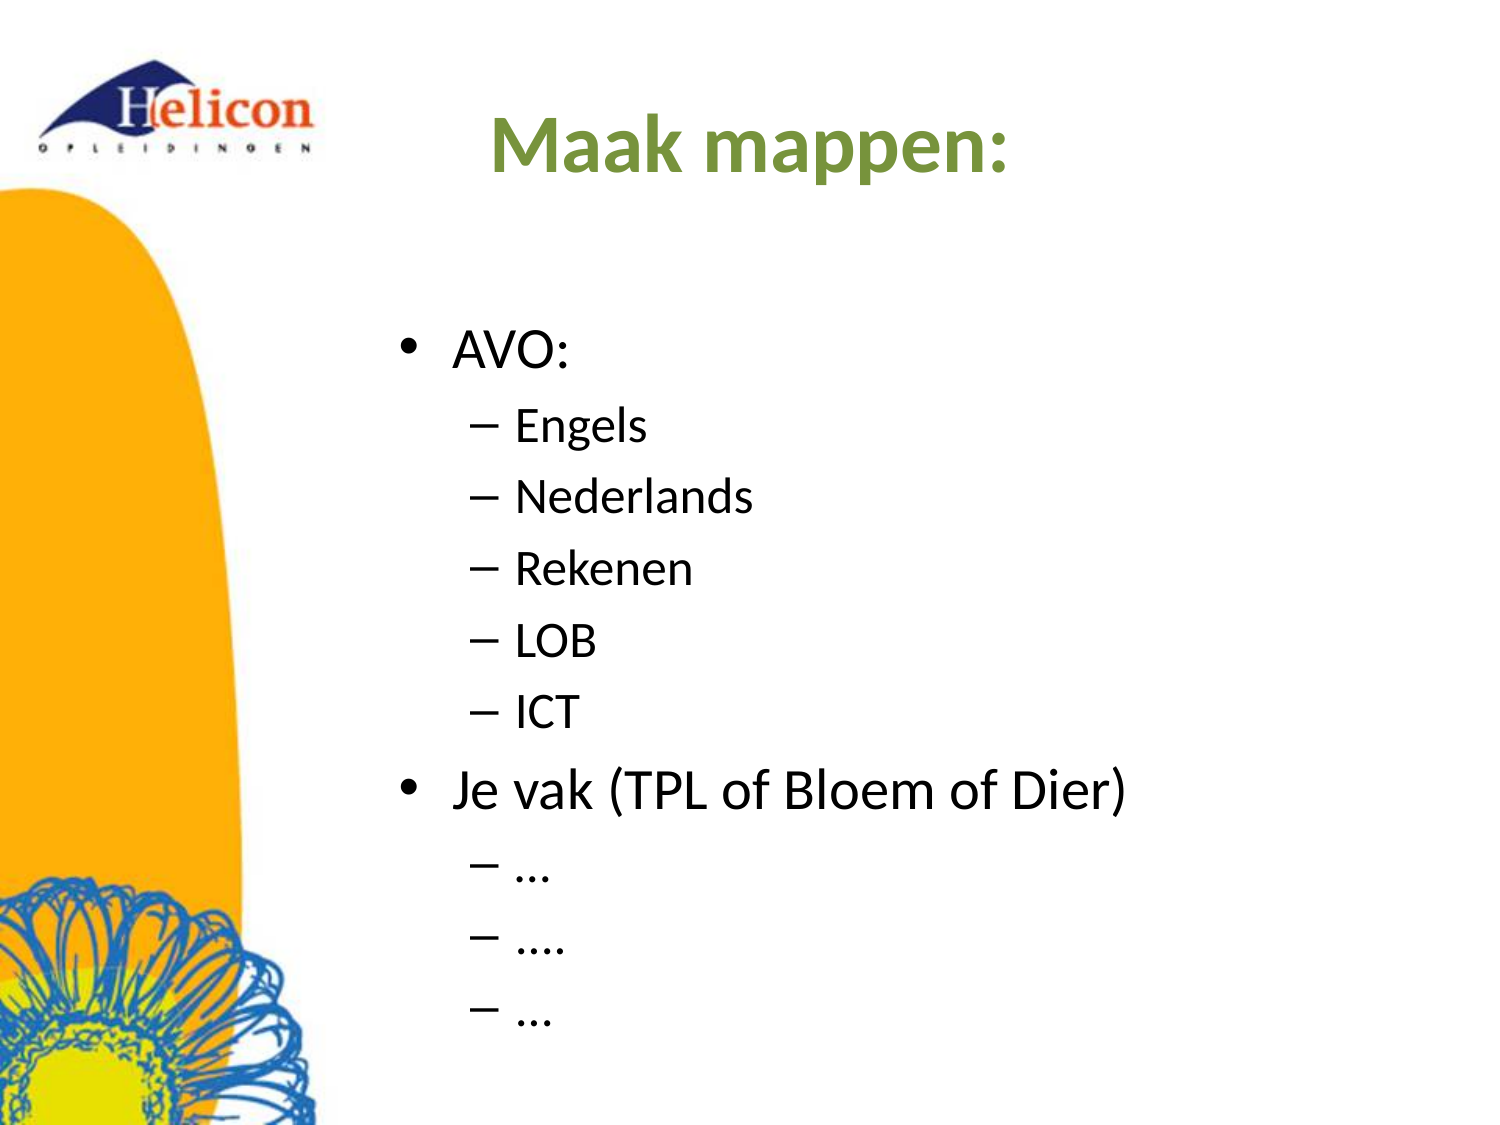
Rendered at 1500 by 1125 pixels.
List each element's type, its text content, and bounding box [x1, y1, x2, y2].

title Maak mappen: [75, 45, 1425, 233]
list AVO: Engels Nederlands Rekenen LOB ICT Je vak (TPL of Bloem of Dier) … .... ... [383, 302, 1414, 1046]
picture [0, 0, 1500, 1125]
